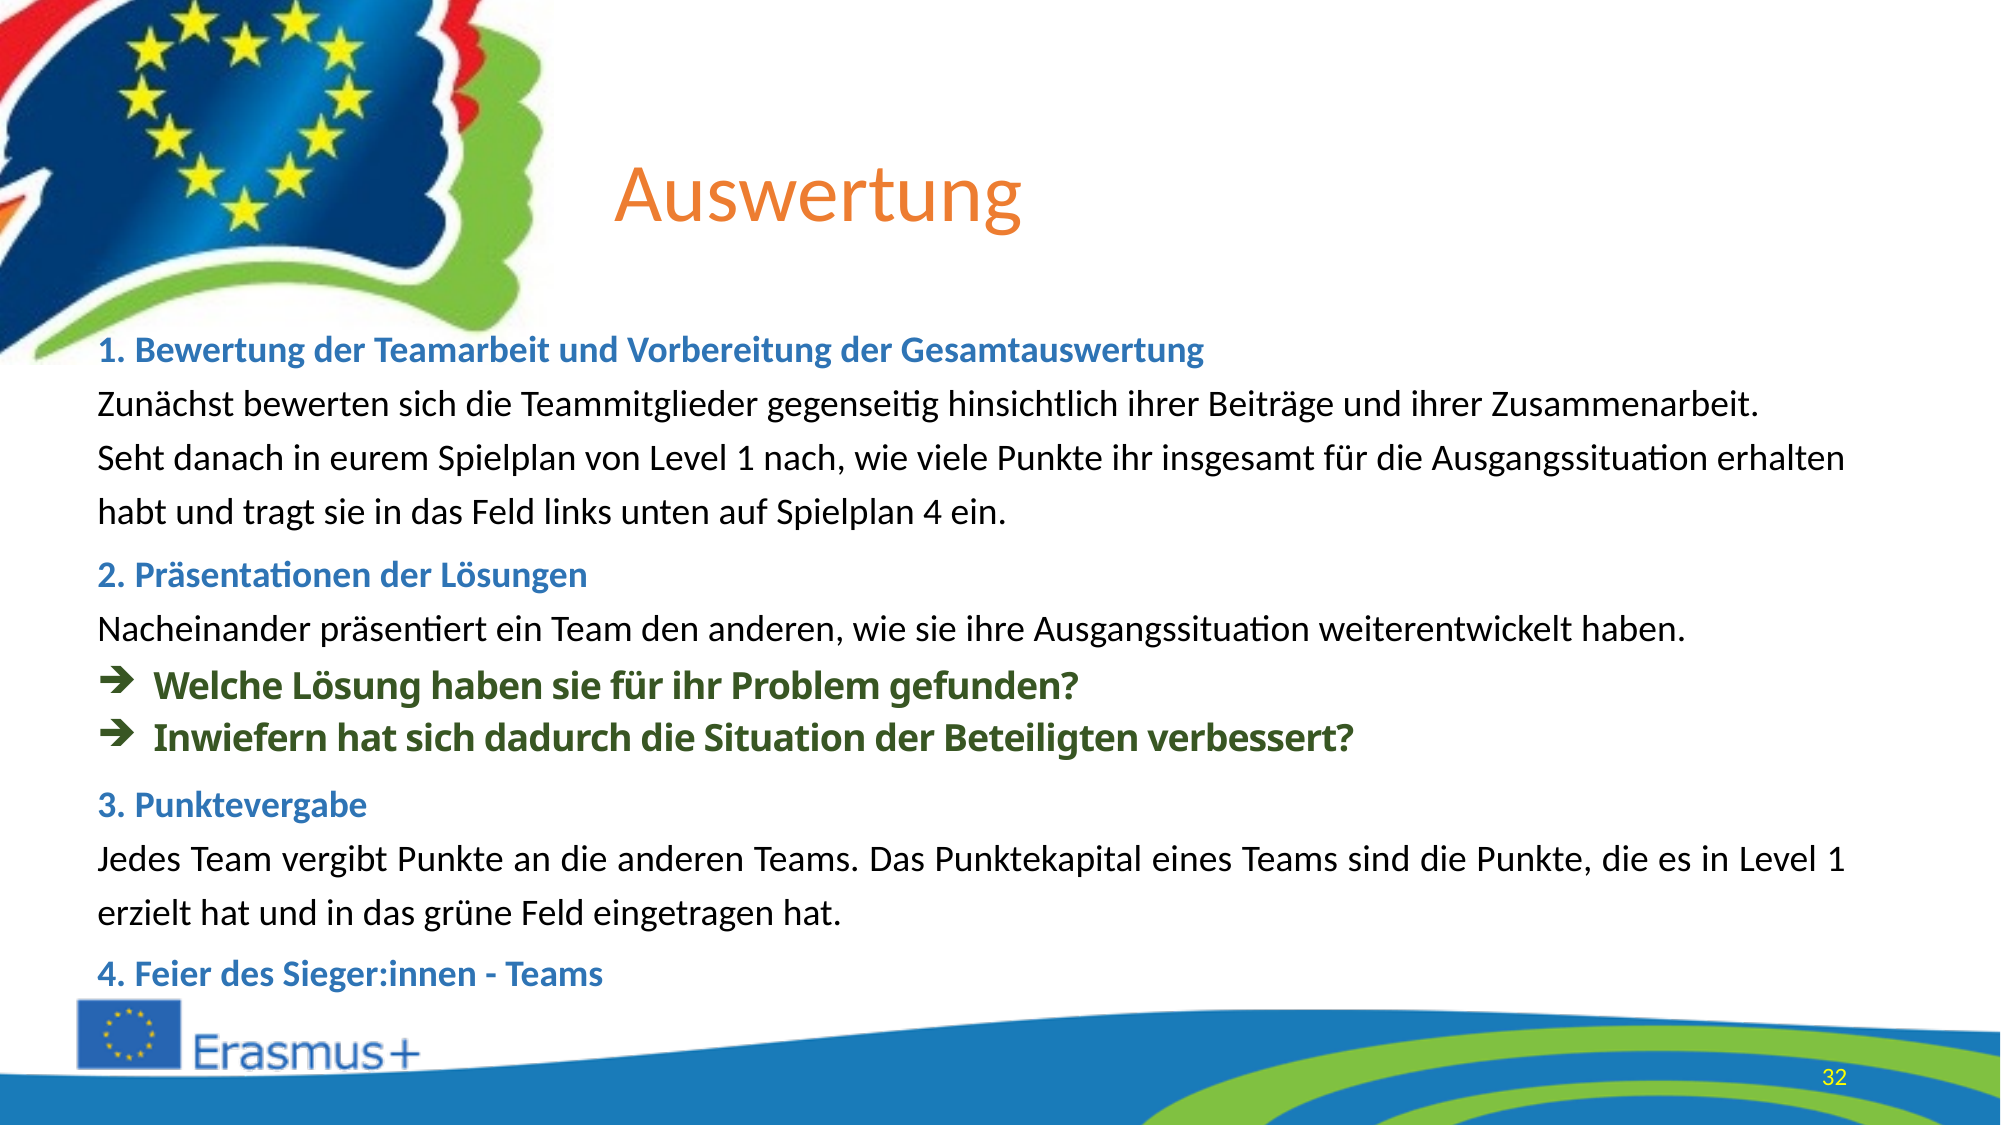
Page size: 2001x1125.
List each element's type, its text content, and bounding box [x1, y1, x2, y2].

picture [0, 988, 2001, 1125]
text_box Auswertung [599, 131, 1924, 246]
text_box 1. Bewertung der Teamarbeit und Vorbereitung der Gesamtauswertung Zunächst bewerten sich die Teammitglieder gegenseitig hinsichtlich ihrer Beiträge und ihrer Zusammenarbeit. Seht danach in eurem Spielplan von Level 1 nach, wie viele Punkte ihr insgesamt für die Ausgangssituation erhalten habt und tragt sie in das Feld links unten auf Spielplan 4 ein. [82, 304, 1863, 529]
text_box 2. Präsentationen der Lösungen Nacheinander präsentiert ein Team den anderen, wie sie ihre Ausgangssituation weiterentwickelt haben. Welche Lösung haben sie für ihr Problem gefunden? Inwiefern hat sich dadurch die Situation der Beteiligten verbessert? [82, 529, 1863, 759]
picture [0, 0, 554, 365]
text_box 4. Feier des Sieger:innen - Teams [82, 928, 1088, 1002]
slide_number 32 [1412, 1045, 1863, 1106]
text_box 3. Punktevergabe Jedes Team vergibt Punkte an die anderen Teams. Das Punktekapital eines Teams sind die Punkte, die es in Level 1 erzielt hat und in das grüne Feld eingetragen hat. [82, 759, 1863, 941]
